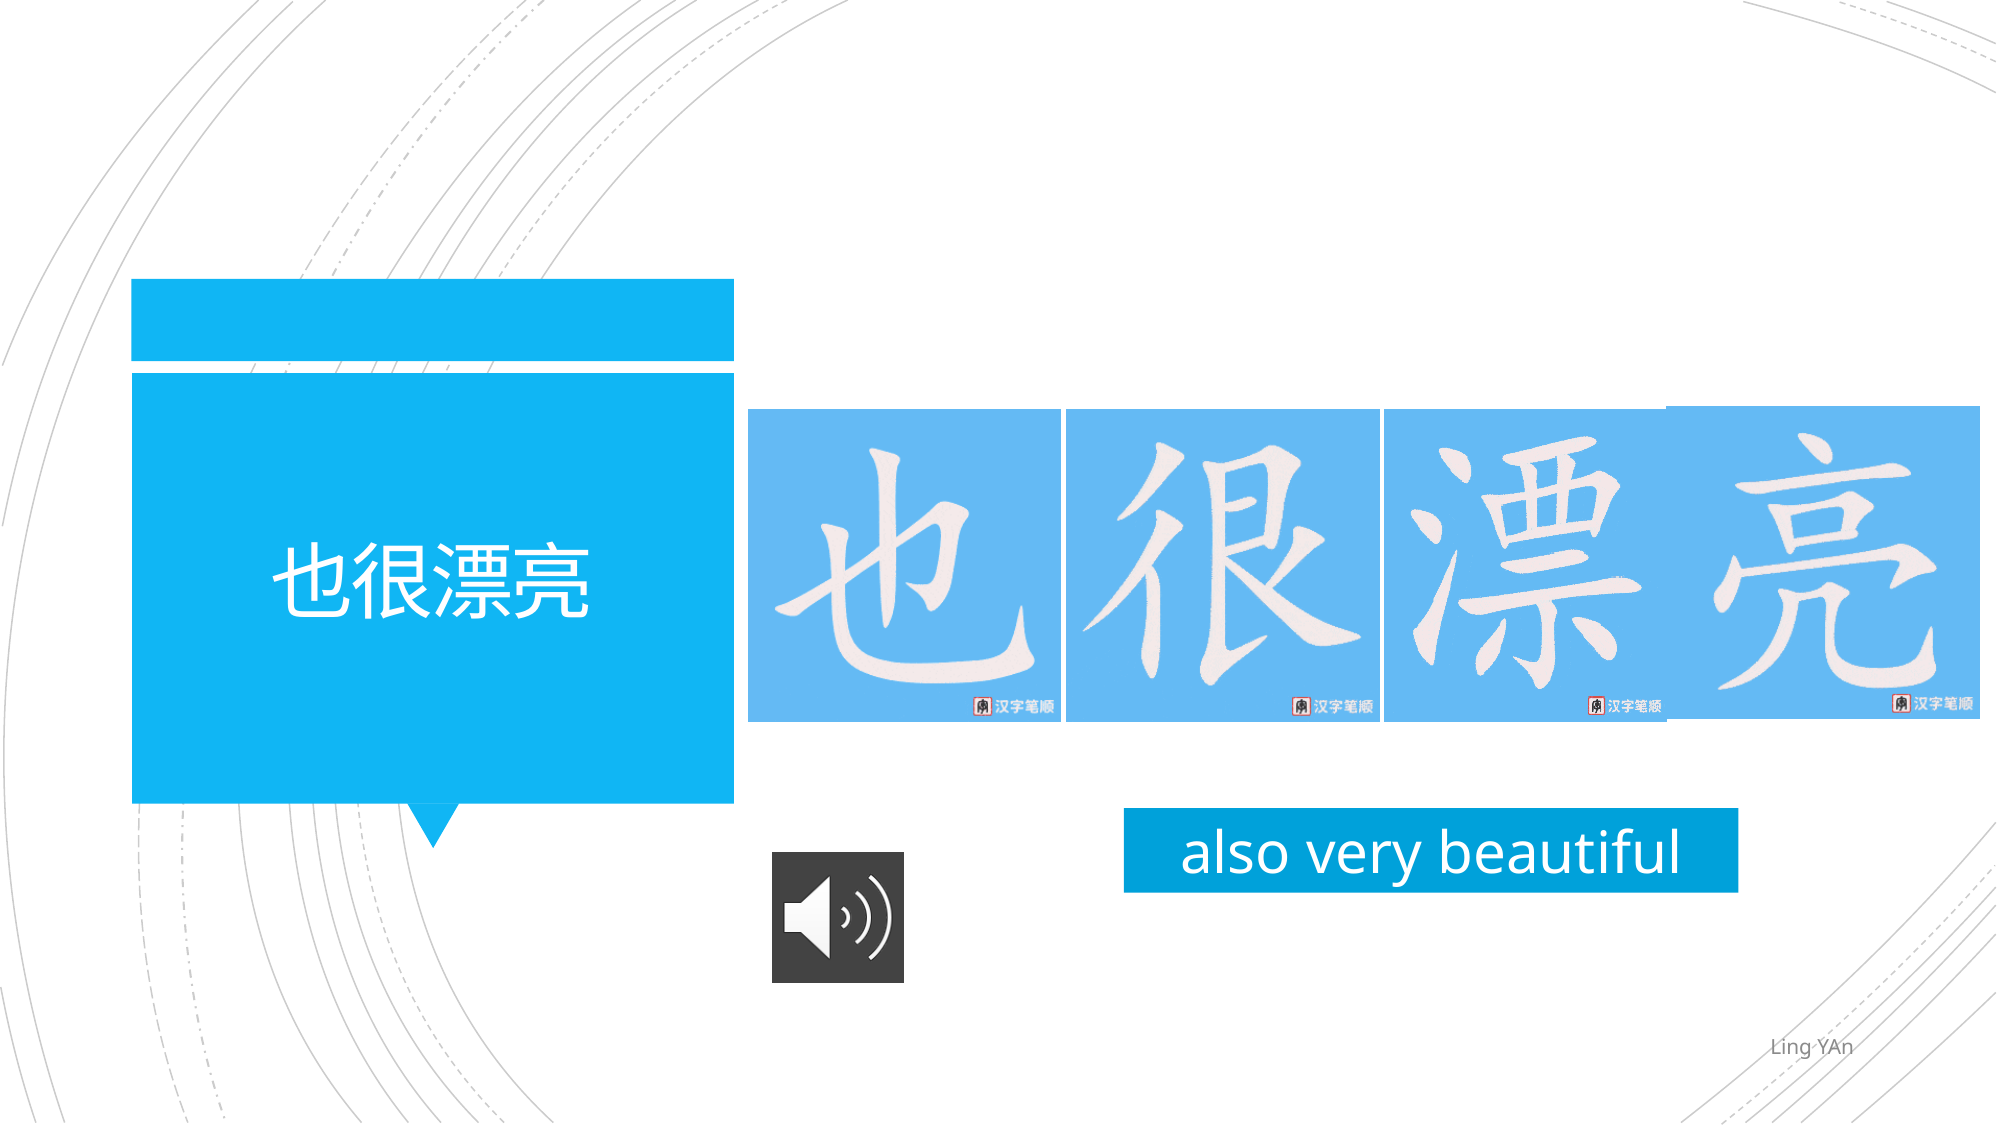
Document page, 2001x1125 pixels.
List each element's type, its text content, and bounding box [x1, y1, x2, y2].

picture [1384, 405, 1980, 722]
text_box also very beautiful [1123, 808, 1739, 893]
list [1066, 408, 1380, 722]
picture [770, 850, 905, 985]
title 也很漂亮 [145, 385, 720, 789]
footer Ling YAn [131, 1021, 1869, 1074]
picture [748, 408, 1062, 722]
